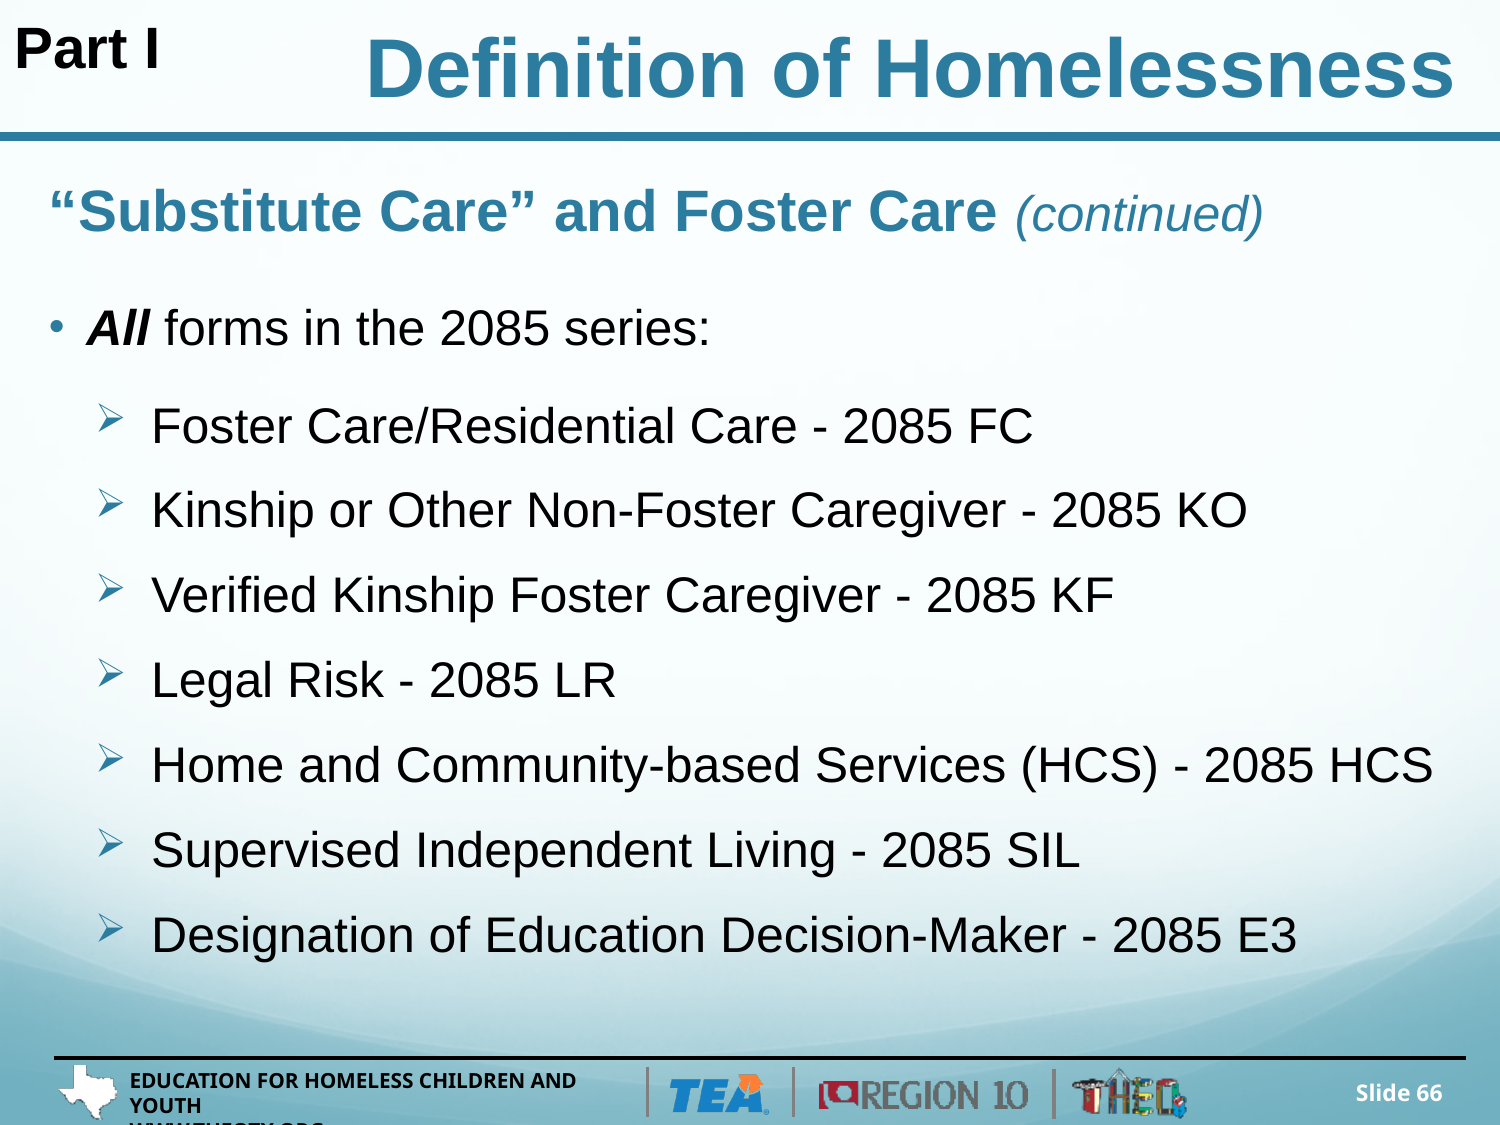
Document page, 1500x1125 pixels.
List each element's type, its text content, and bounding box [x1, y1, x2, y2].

title “Substitute Care” and Foster Care (continued) [34, 180, 1413, 251]
picture [1060, 1060, 1212, 1125]
picture [58, 1065, 117, 1120]
text_box Definition of Homelessness [243, 26, 1472, 122]
picture [819, 1081, 1028, 1109]
text_box All forms in the 2085 series: Foster Care/Residential Care - 2085 FC Kinship or Other Non-Foster Caregiver - 2085 KO Verified Kinship Foster Caregiver - 2085 KF Legal Risk - 2085 LR Home and Community-based Services (HCS) - 2085 HCS Supervised Independent Living - 2085 SIL Designation of Education Decision-Maker - 2085 E3 [33, 288, 1458, 1033]
slide_number Slide 66 [1331, 1072, 1459, 1115]
text_box Part I [0, 2, 206, 88]
